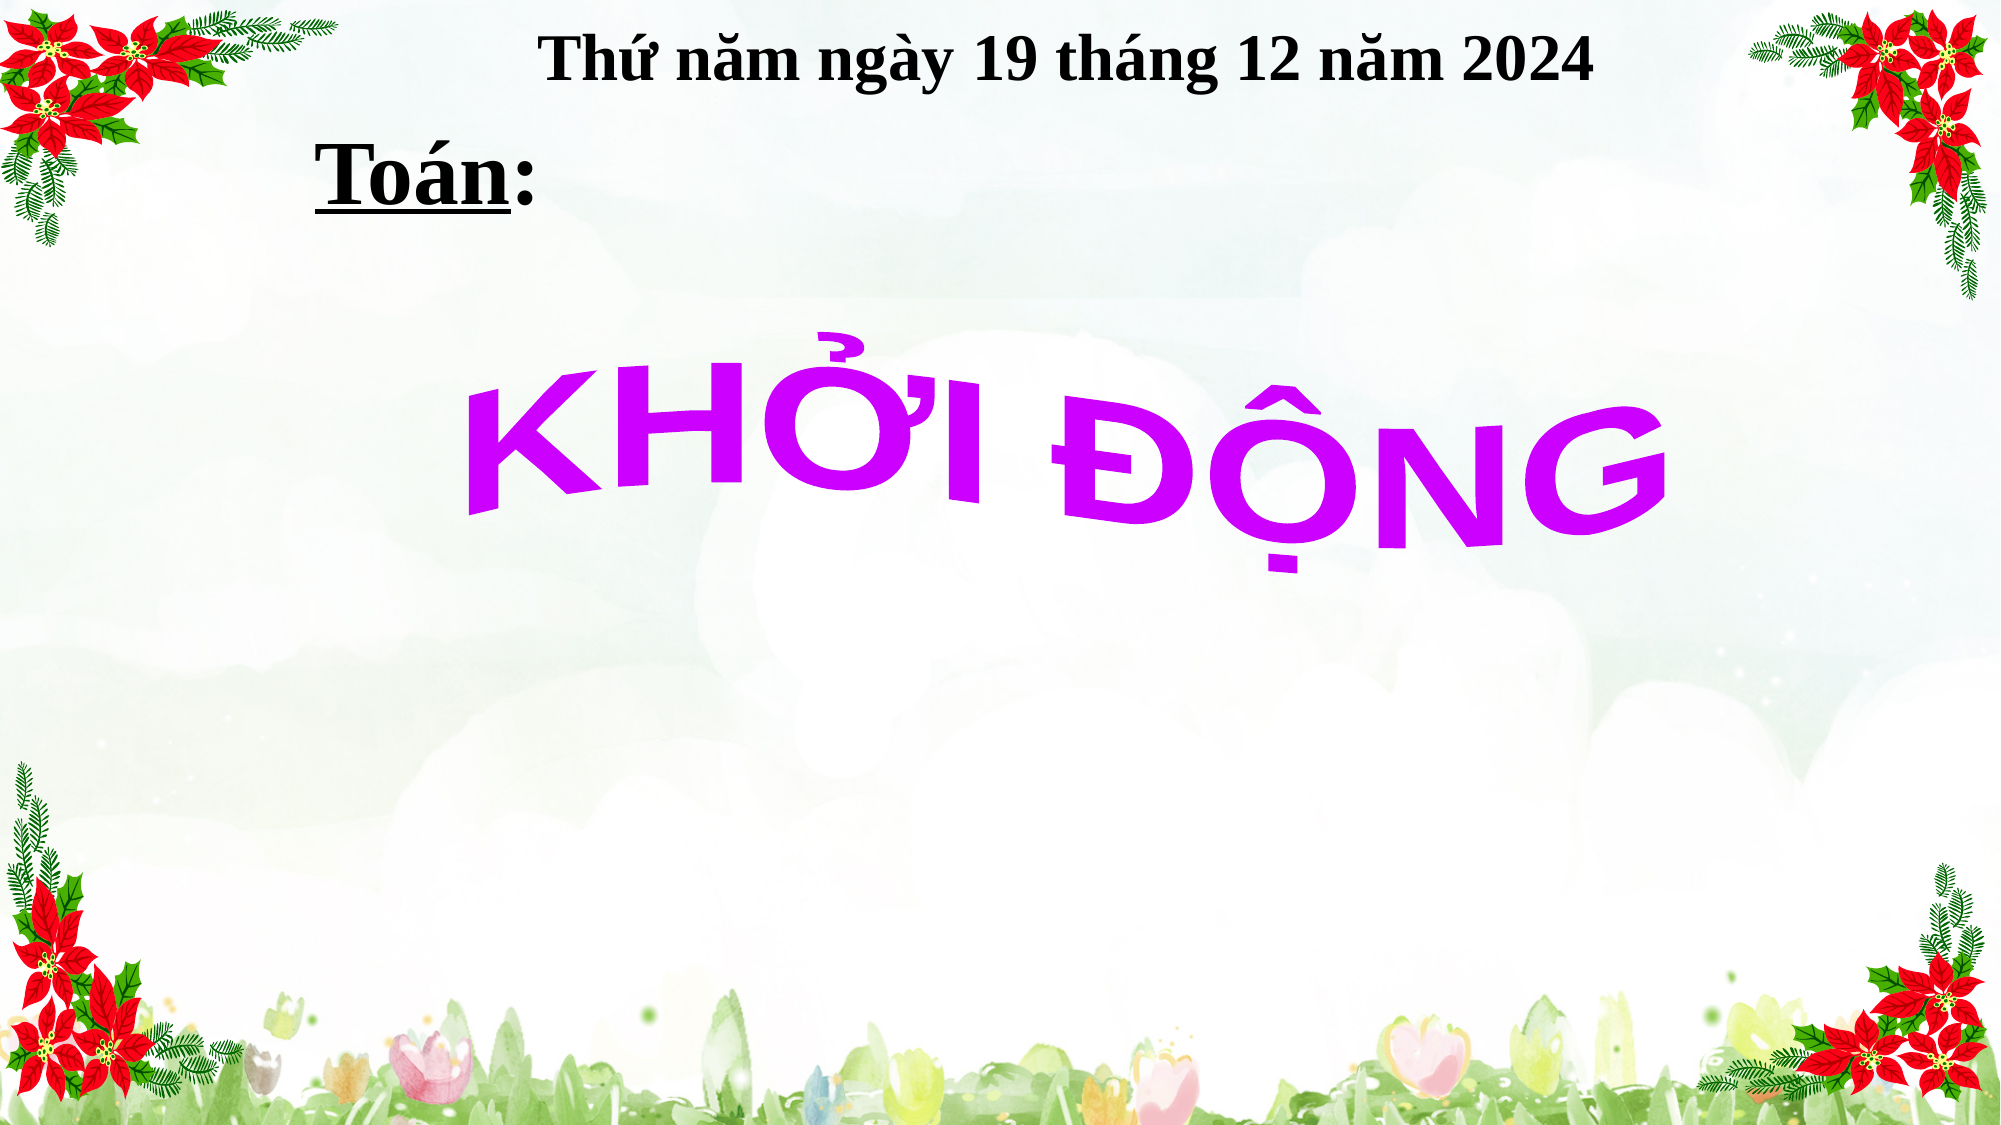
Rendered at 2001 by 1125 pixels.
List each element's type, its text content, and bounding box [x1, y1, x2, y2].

picture [0, 0, 2001, 1125]
text_box Toán: [344, 101, 1205, 234]
text_box Thứ năm ngày 19 tháng 12 năm 2024 [71, 0, 2000, 120]
